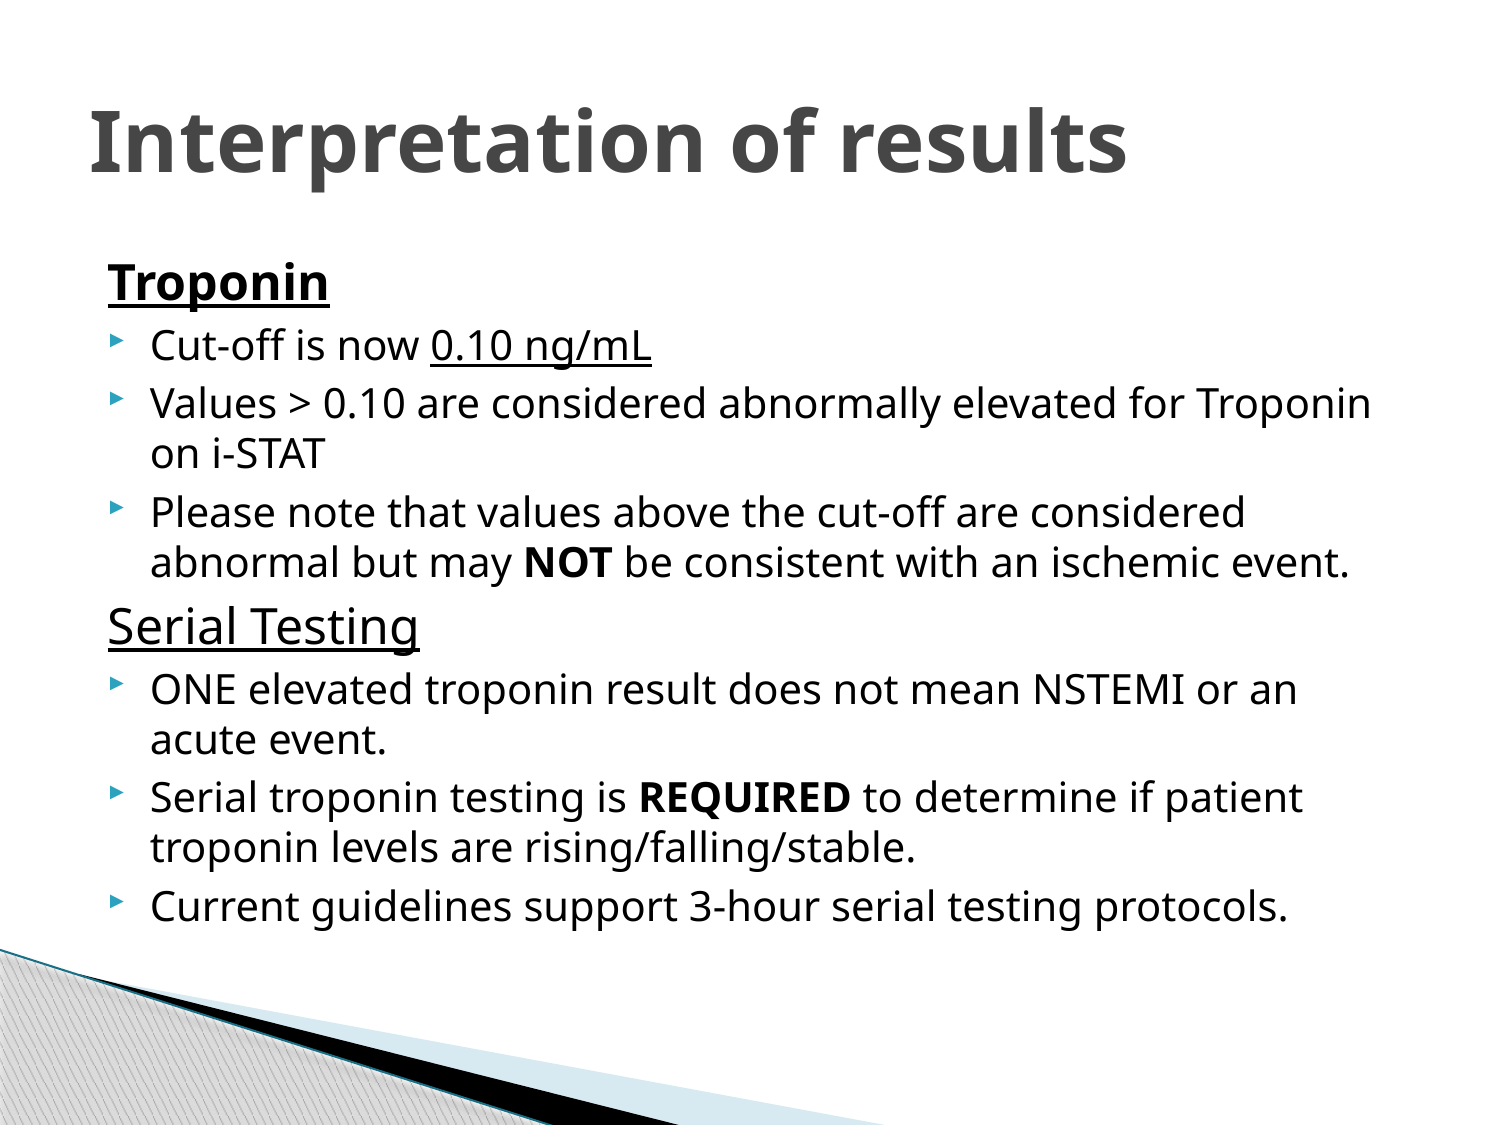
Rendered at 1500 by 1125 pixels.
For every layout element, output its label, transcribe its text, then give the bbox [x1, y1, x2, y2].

title Interpretation of results [75, 45, 1425, 233]
list Troponin Cut-off is now 0.10 ng/mL Values > 0.10 are considered abnormally elevated for Troponin on i-STAT Please note that values above the cut-off are considered abnormal but may NOT be consistent with an ischemic event. Serial Testing ONE elevated troponin result does not mean NSTEMI or an acute event. Serial troponin testing is REQUIRED to determine if patient troponin levels are rising/falling/stable. Current guidelines support 3-hour serial testing protocols. [75, 243, 1425, 986]
